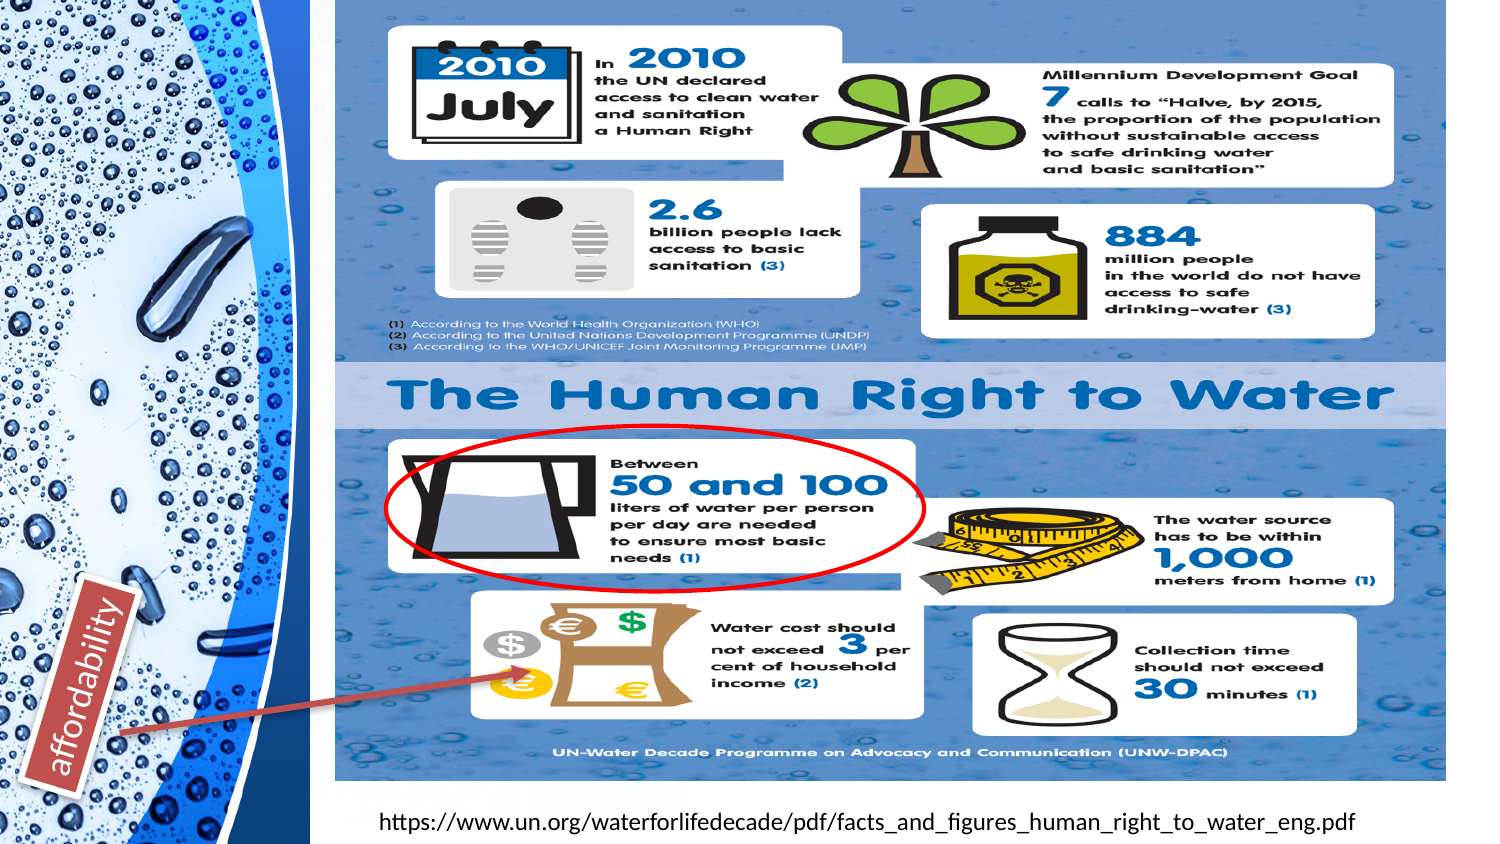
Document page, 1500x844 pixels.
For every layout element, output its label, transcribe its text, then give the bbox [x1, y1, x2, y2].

text_box https://www.un.org/waterforlifedecade/pdf/facts_and_figures_human_right_to_water_eng.pdf [364, 798, 1464, 843]
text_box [119, 671, 532, 734]
picture [0, 0, 1500, 844]
text_box affordability [17, 572, 143, 800]
